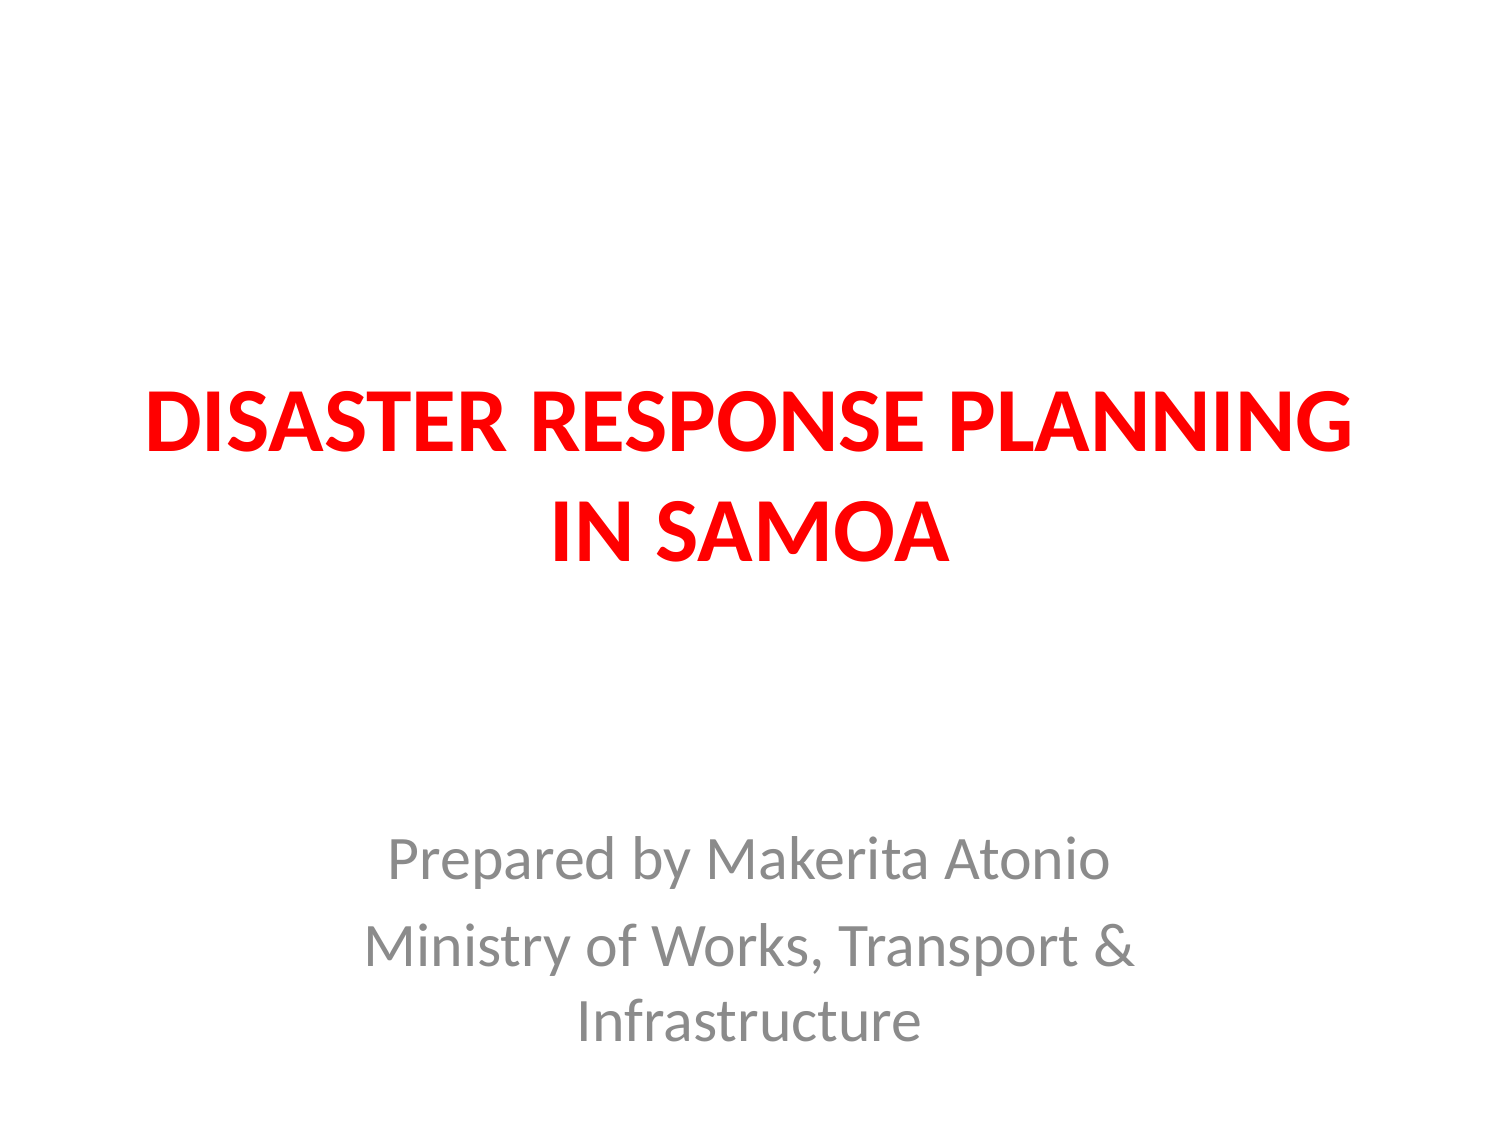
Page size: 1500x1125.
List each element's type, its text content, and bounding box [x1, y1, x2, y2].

title DISASTER RESPONSE PLANNING IN SAMOA [112, 349, 1388, 591]
subtitle Prepared by Makerita Atonio Ministry of Works, Transport & Infrastructure [224, 810, 1276, 1063]
